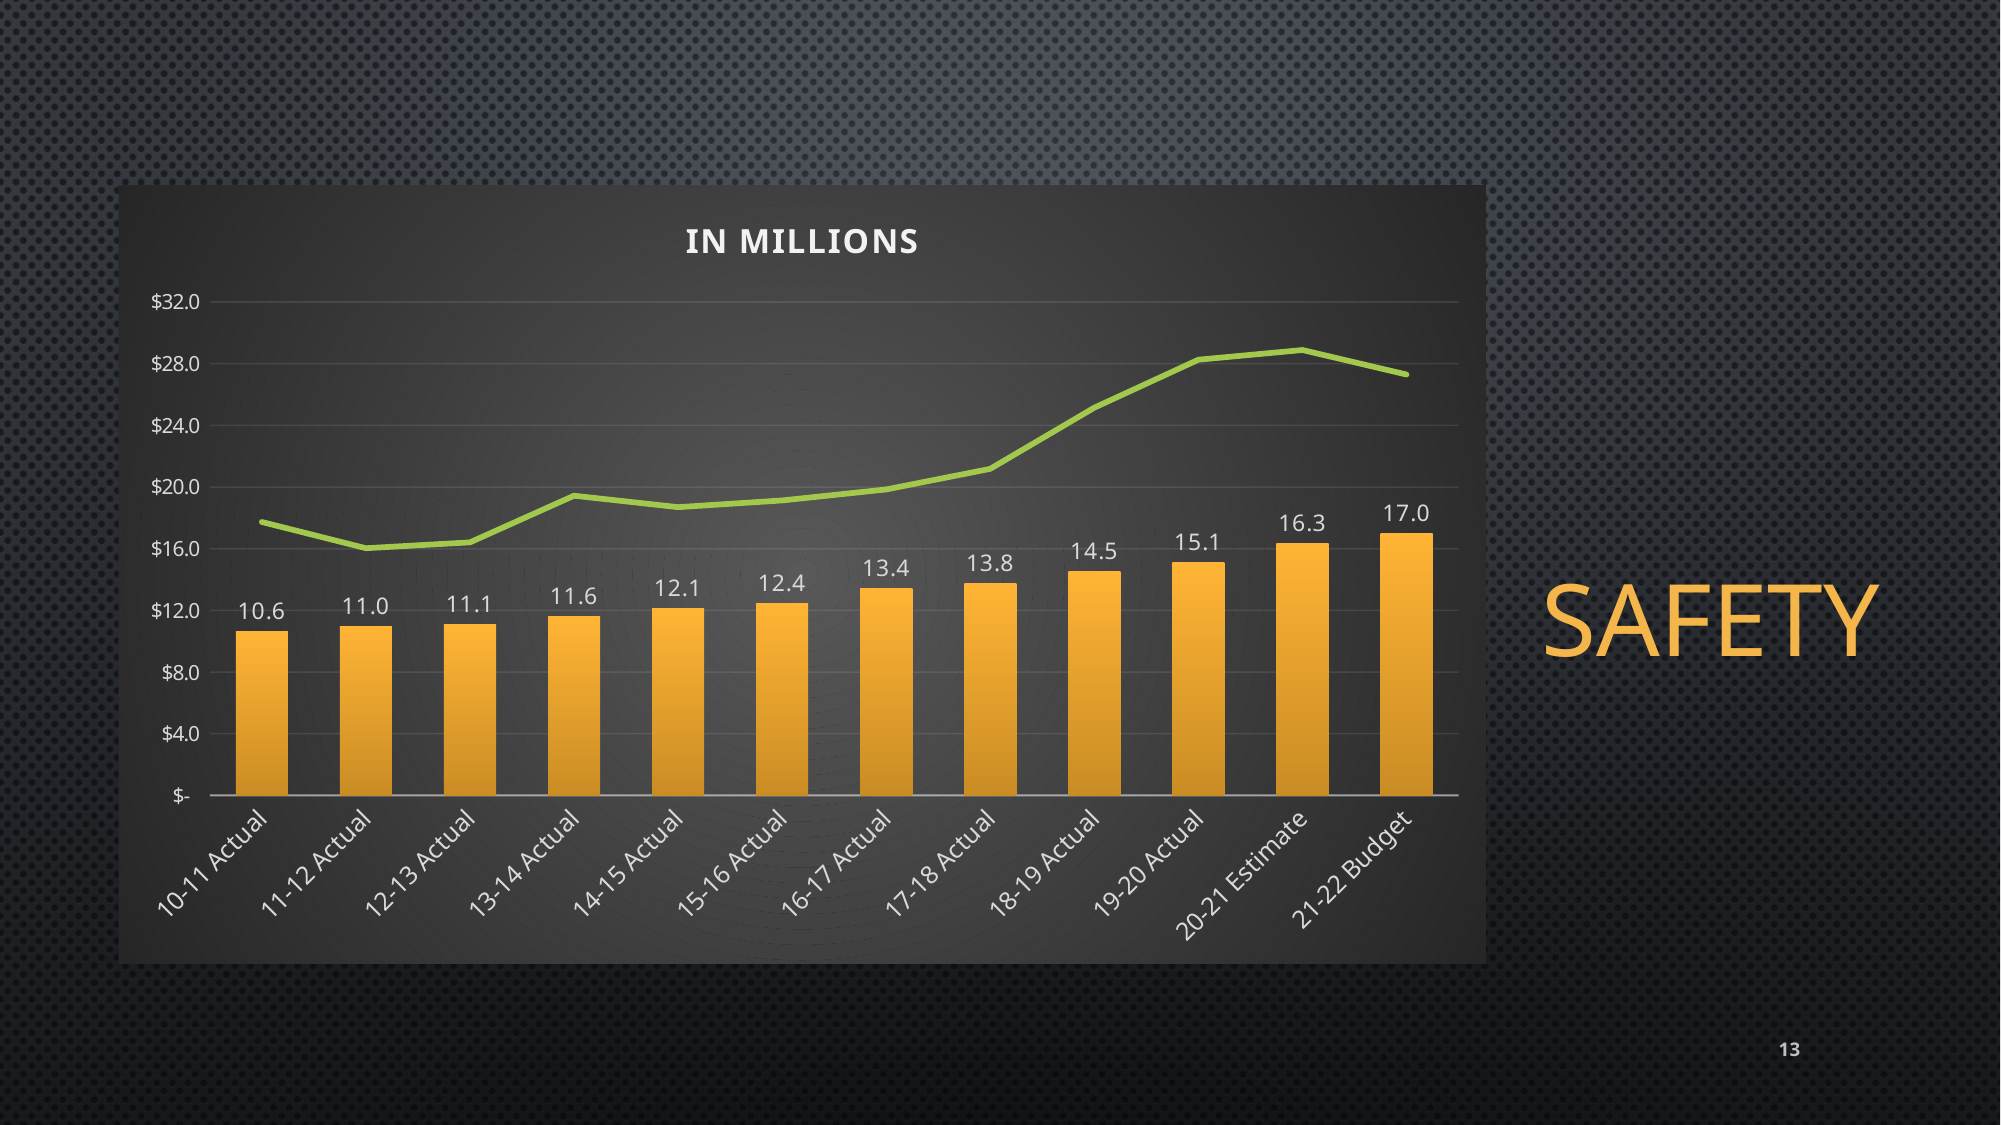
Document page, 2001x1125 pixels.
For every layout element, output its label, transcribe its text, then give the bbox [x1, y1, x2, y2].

slide_number 13 [1724, 1020, 1816, 1080]
chart [118, 184, 1487, 965]
title Safety [1434, 85, 1988, 684]
